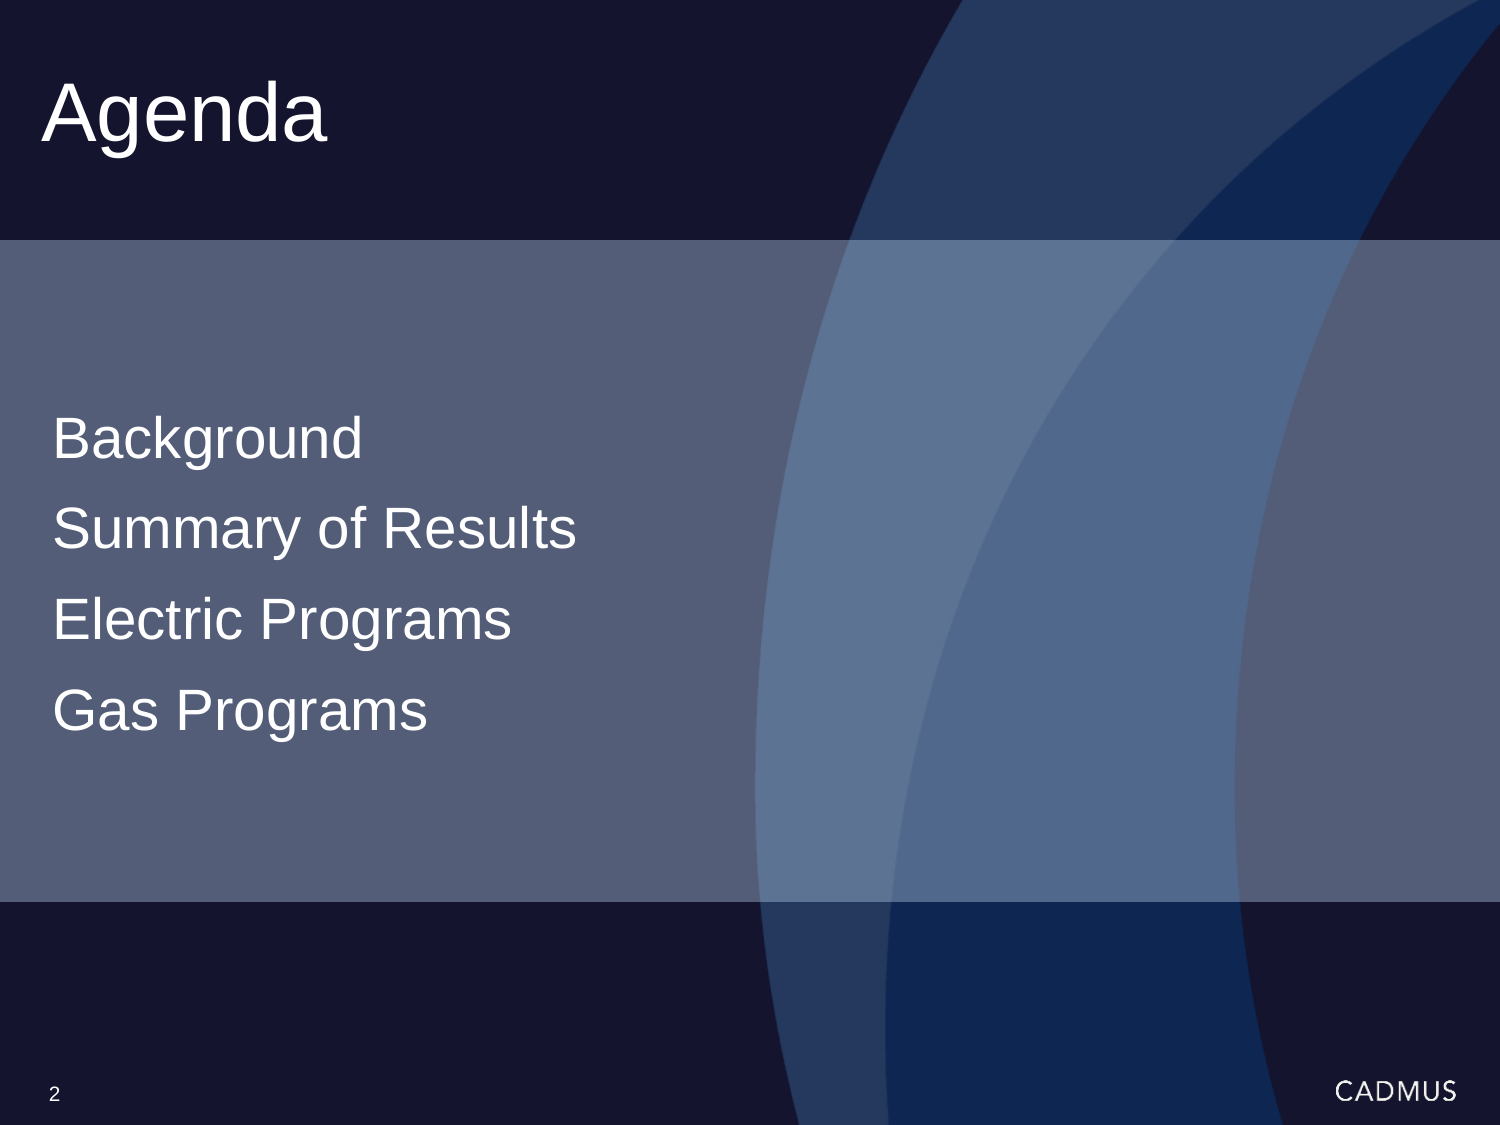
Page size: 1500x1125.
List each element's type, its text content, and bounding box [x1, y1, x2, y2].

slide_number 2 [33, 1062, 484, 1123]
list Background Summary of Results Electric Programs Gas Programs [0, 240, 1500, 902]
picture [1334, 1079, 1457, 1102]
title Agenda [33, 40, 1451, 160]
